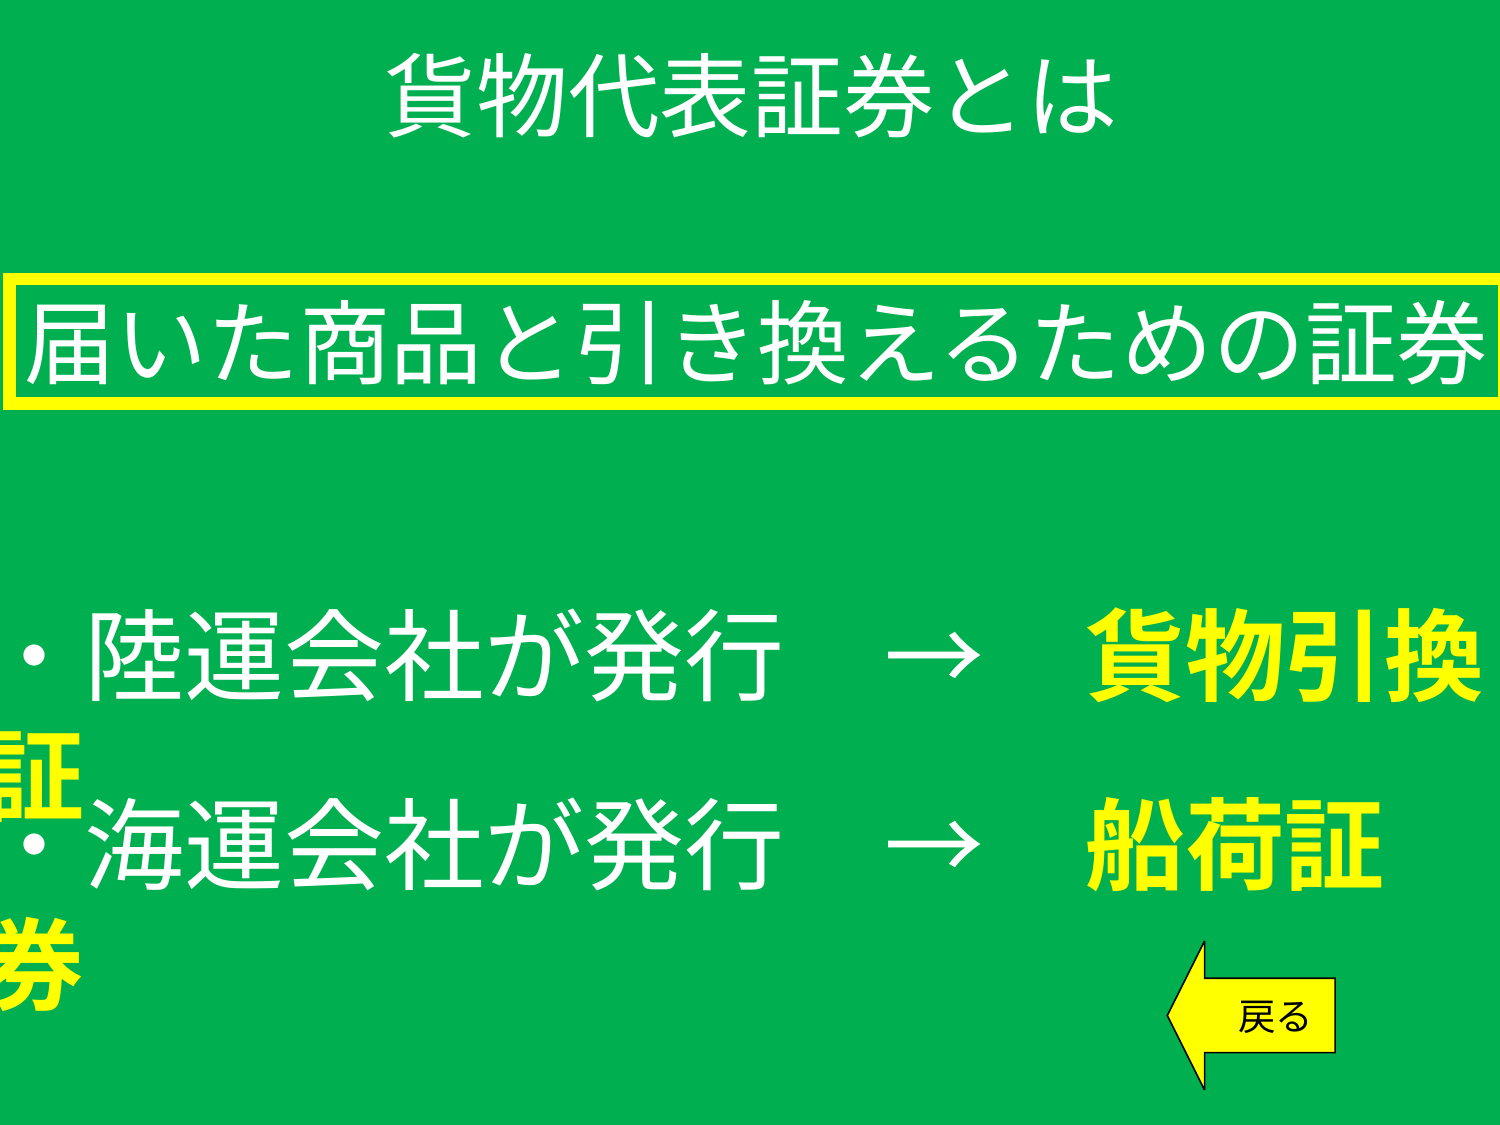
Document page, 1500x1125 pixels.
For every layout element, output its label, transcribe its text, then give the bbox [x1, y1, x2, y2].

text_box 届いた商品と引き換えるための証券 [9, 278, 1500, 404]
title 貨物代表証券とは [76, 0, 1427, 188]
text_box ・陸運会社が発行 → 貨物引換証 [0, 586, 1500, 841]
text_box 戻る [1167, 941, 1336, 1090]
text_box ・海運会社が発行 → 船荷証券 [0, 774, 1430, 1030]
